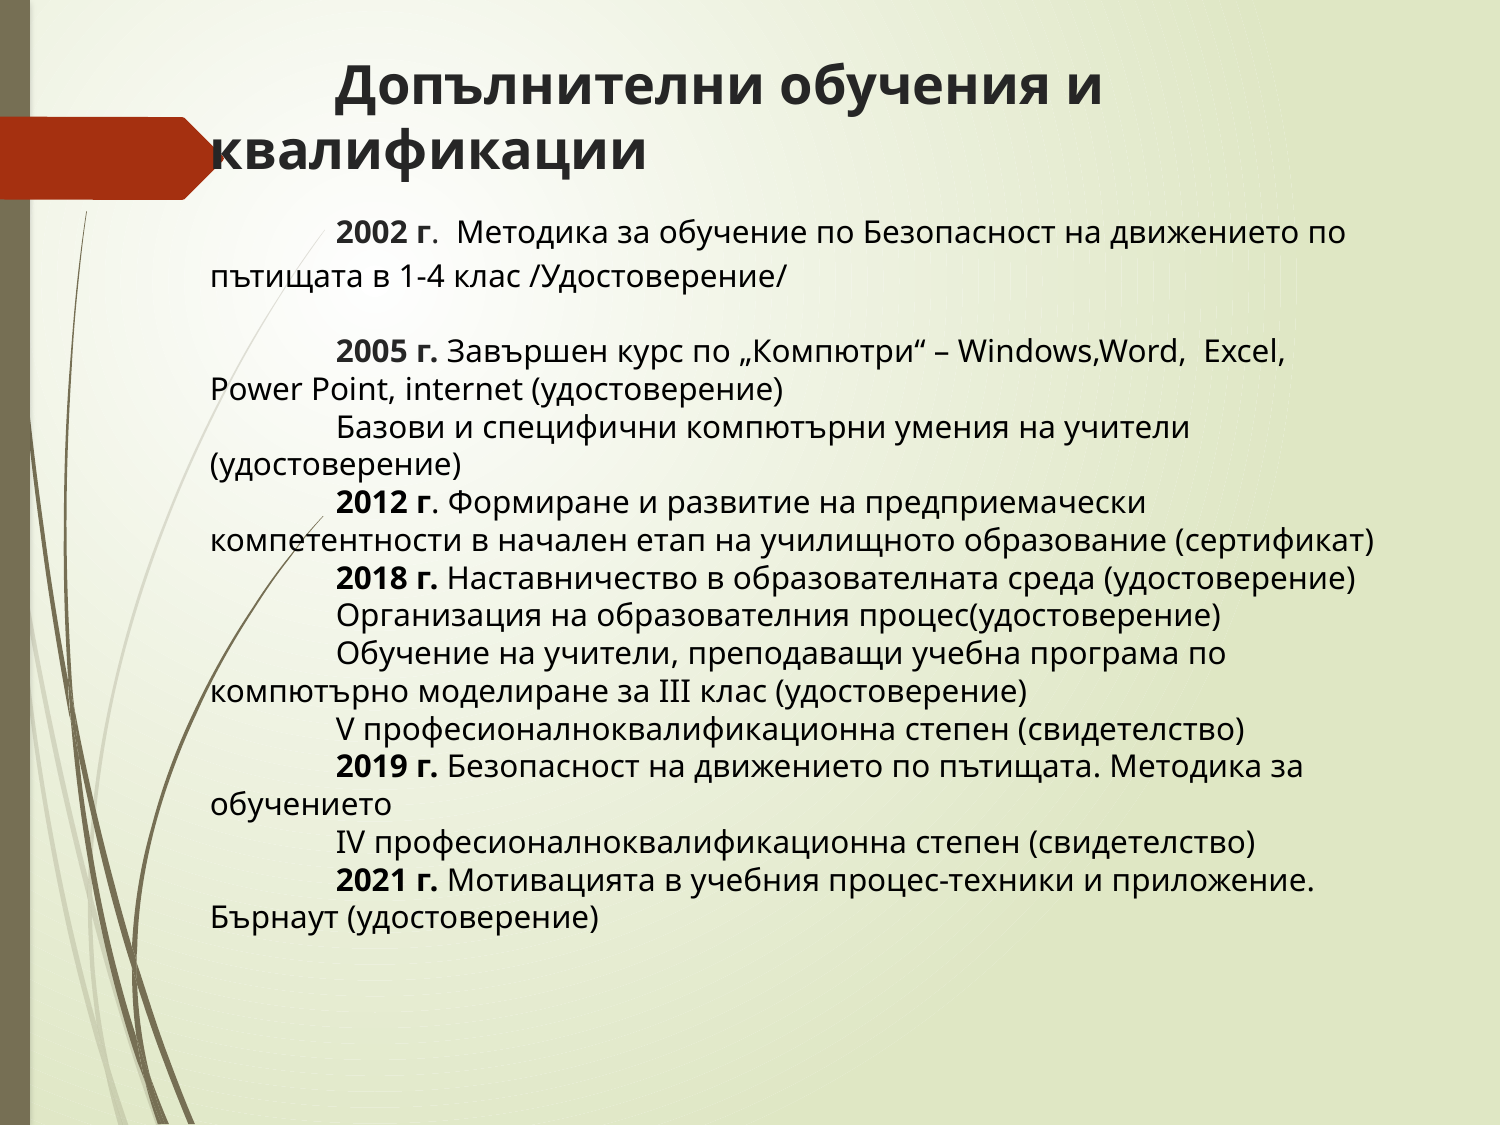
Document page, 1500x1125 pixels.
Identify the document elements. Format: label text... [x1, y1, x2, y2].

title Допълнителни обучения и квалификации 2002 г. Методика за обучение по Безопасност на движението по пътищата в 1-4 клас /Удостоверение/ 2005 г. Завършен курс по „Компютри“ – Windows,Word, Excel, Power Point, internet (удостоверение) Базови и специфични компютърни умения на учители (удостоверение) 2012 г. Формиране и развитие на предприемачески компетентности в начален етап на училищното образование (сертификат) 2018 г. Наставничество в образователната среда (удостоверение) Организация на образователния процес(удостоверение) Обучение на учители, преподаващи учебна програма по компютърно моделиране за III клас (удостоверение) V професионалноквалификационна степен (свидетелство) 2019 г. Безопасност на движението по пътищата. Методика за обучението IV професионалноквалификационна степен (свидетелство) 2021 г. Мотивацията в учебния процес-техники и приложение. Бърнаут (удостоверение) [194, 42, 1400, 1047]
